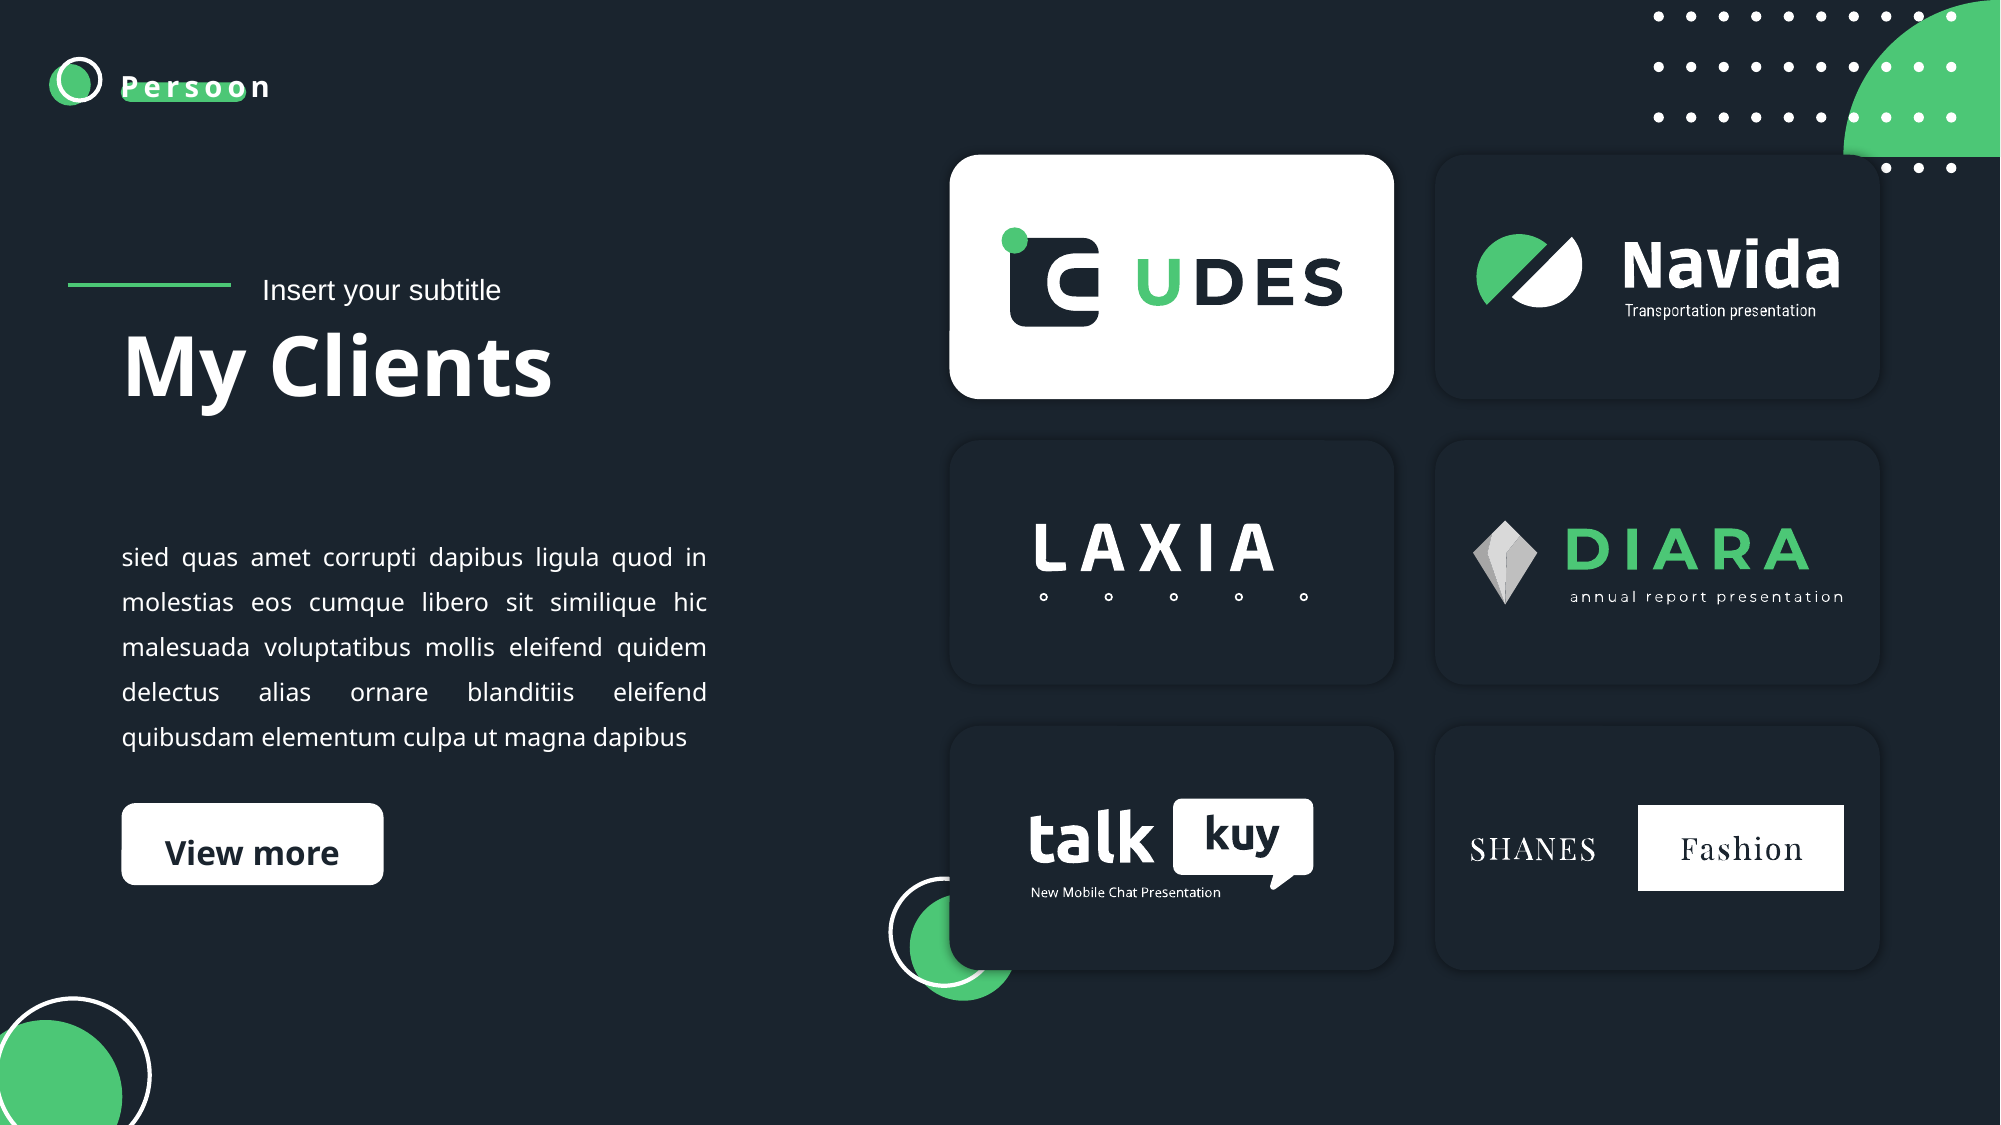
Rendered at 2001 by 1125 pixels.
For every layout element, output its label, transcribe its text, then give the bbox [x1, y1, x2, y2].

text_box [1472, 520, 1843, 605]
text_box View more [133, 812, 372, 872]
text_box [1471, 805, 1844, 891]
subtitle Insert your subtitle [247, 260, 960, 318]
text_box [1476, 234, 1839, 320]
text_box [1001, 227, 1343, 327]
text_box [1724, 0, 1886, 244]
text_box sied quas amet corrupti dapibus ligula quod in molestias eos cumque libero sit similique hic malesuada voluptatibus mollis eleifend quidem delectus alias ornare blanditiis eleifend quibusdam elementum culpa ut magna dapibus [121, 526, 709, 752]
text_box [890, 878, 1017, 1001]
text_box [1886, 0, 2001, 158]
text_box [1030, 798, 1314, 898]
text_box [120, 802, 385, 887]
title My Clients [106, 302, 960, 438]
text_box [948, 153, 1396, 401]
text_box [948, 724, 1396, 972]
text_box [1434, 439, 1881, 686]
text_box [1434, 153, 1881, 401]
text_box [1035, 523, 1308, 602]
text_box [1434, 724, 1881, 972]
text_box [0, 998, 150, 1125]
text_box [948, 439, 1396, 686]
